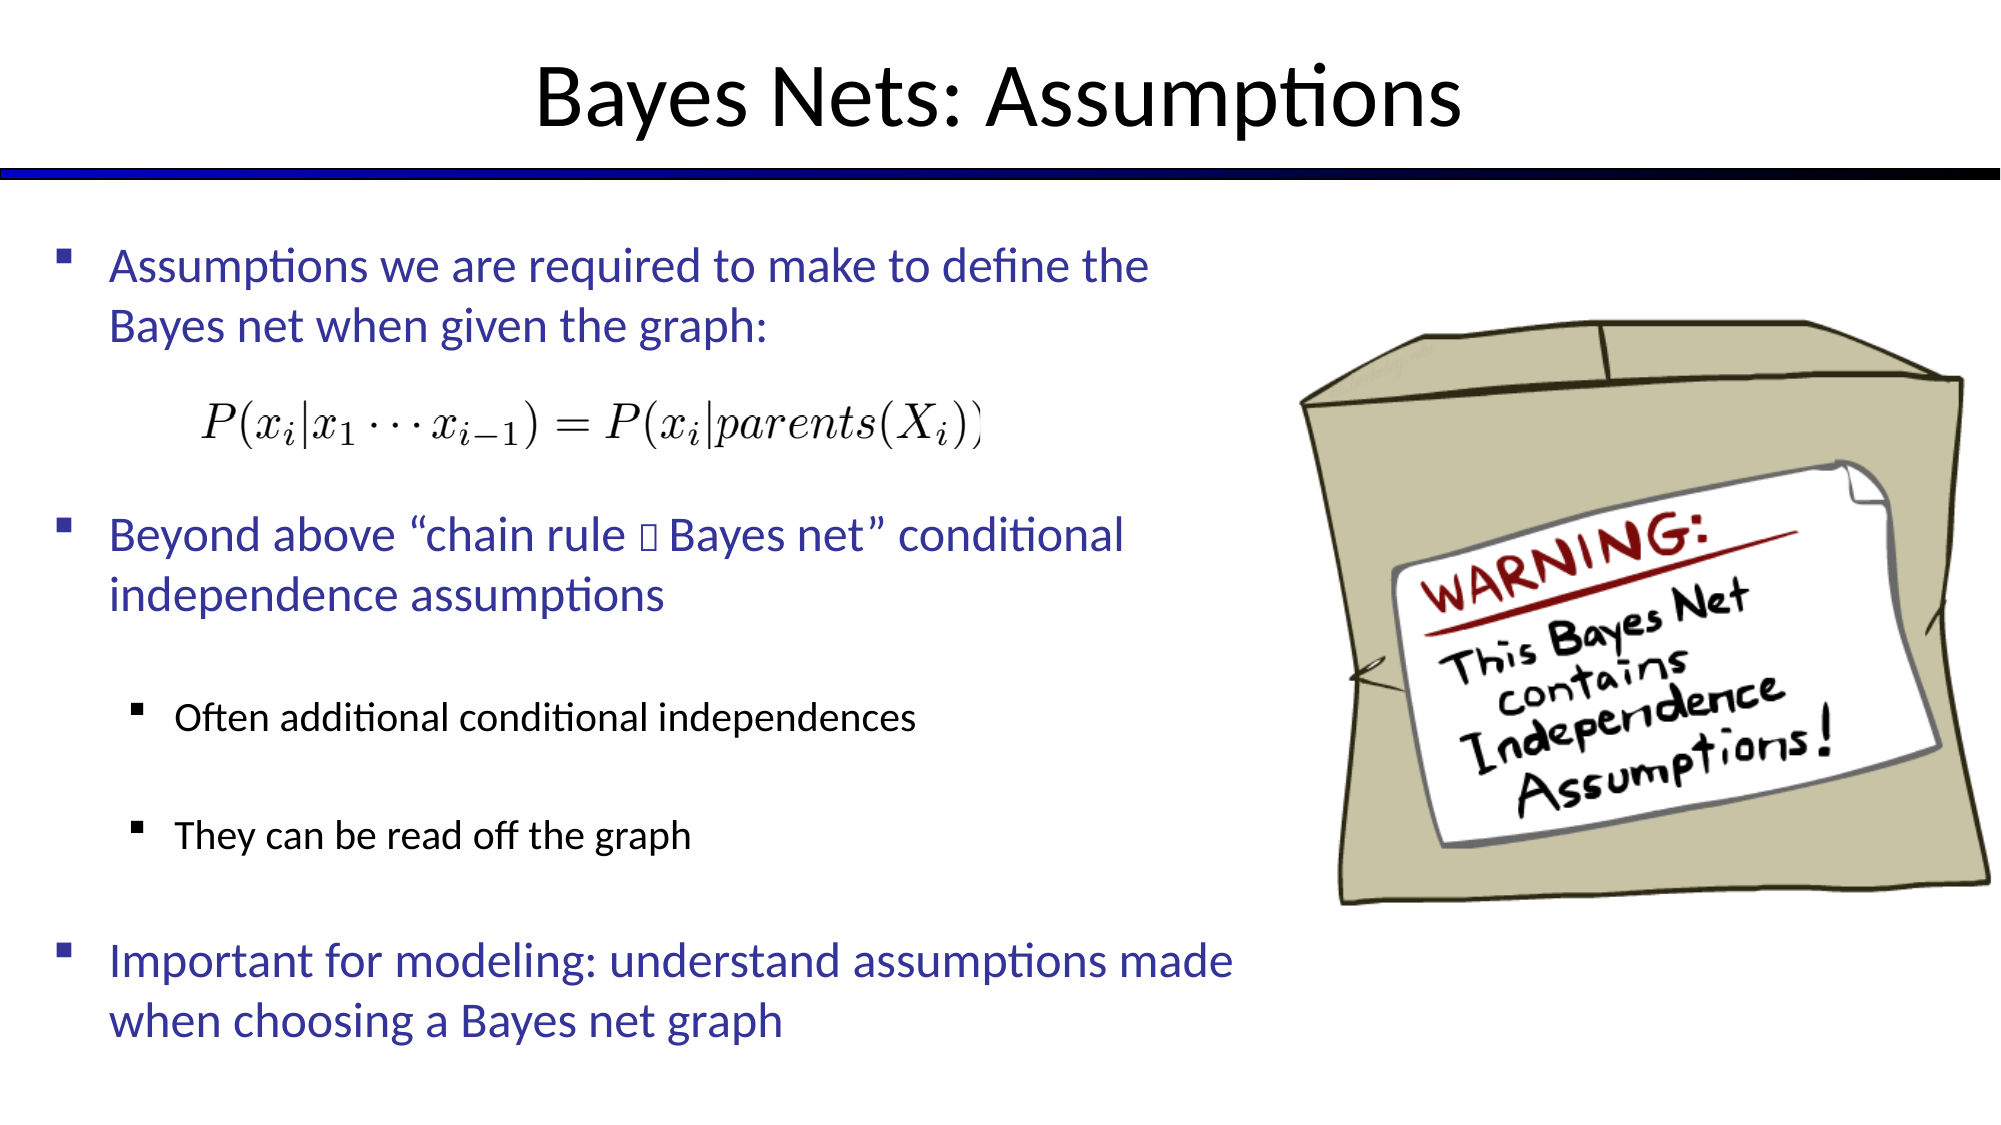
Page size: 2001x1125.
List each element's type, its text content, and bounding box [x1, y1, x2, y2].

picture [1249, 287, 2000, 951]
list Assumptions we are required to make to define the Bayes net when given the graph: Beyond above “chain rule  Bayes net” conditional independence assumptions Often additional conditional independences They can be read off the graph Important for modeling: understand assumptions made when choosing a Bayes net graph [37, 224, 1276, 968]
picture [199, 399, 981, 449]
title Bayes Nets: Assumptions [0, 0, 2000, 184]
